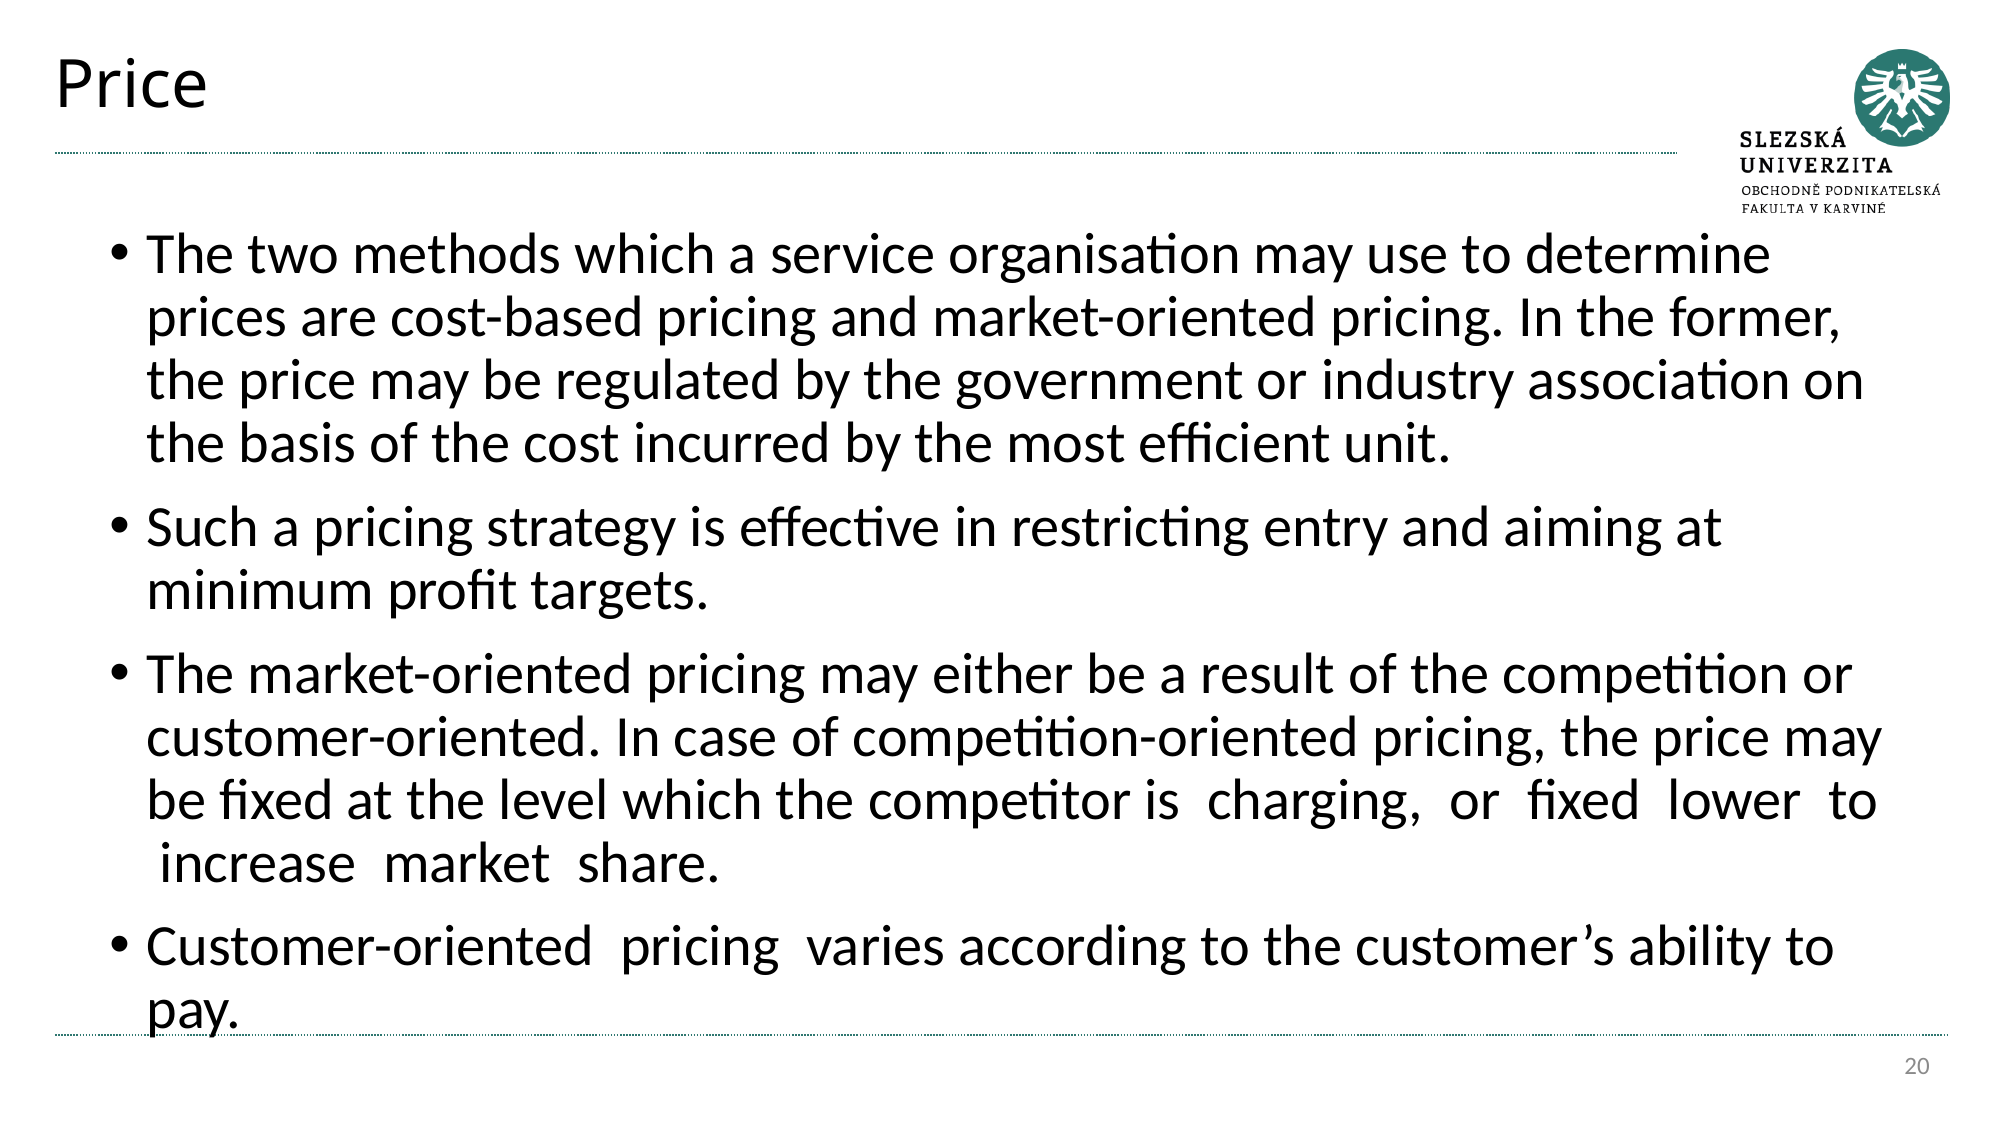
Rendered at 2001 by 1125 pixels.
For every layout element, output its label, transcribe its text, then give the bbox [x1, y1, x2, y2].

title Price [39, 42, 1237, 154]
picture [1740, 49, 1950, 213]
list The two methods which a service organisation may use to determine prices are cost-based pricing and market-oriented pricing. In the former, the price may be regulated by the government or industry association on the basis of the cost incurred by the most efficient unit. Such a pricing strategy is effective in restricting entry and aiming at minimum profit targets. The market-oriented pricing may either be a result of the competition or customer-oriented. In case of competition-oriented pricing, the price may be fixed at the level which the competitor is charging, or fixed lower to increase market share. Customer-oriented pricing varies according to the customer’s ability to pay. [94, 216, 1907, 988]
slide_number 20 [1708, 1035, 1945, 1095]
